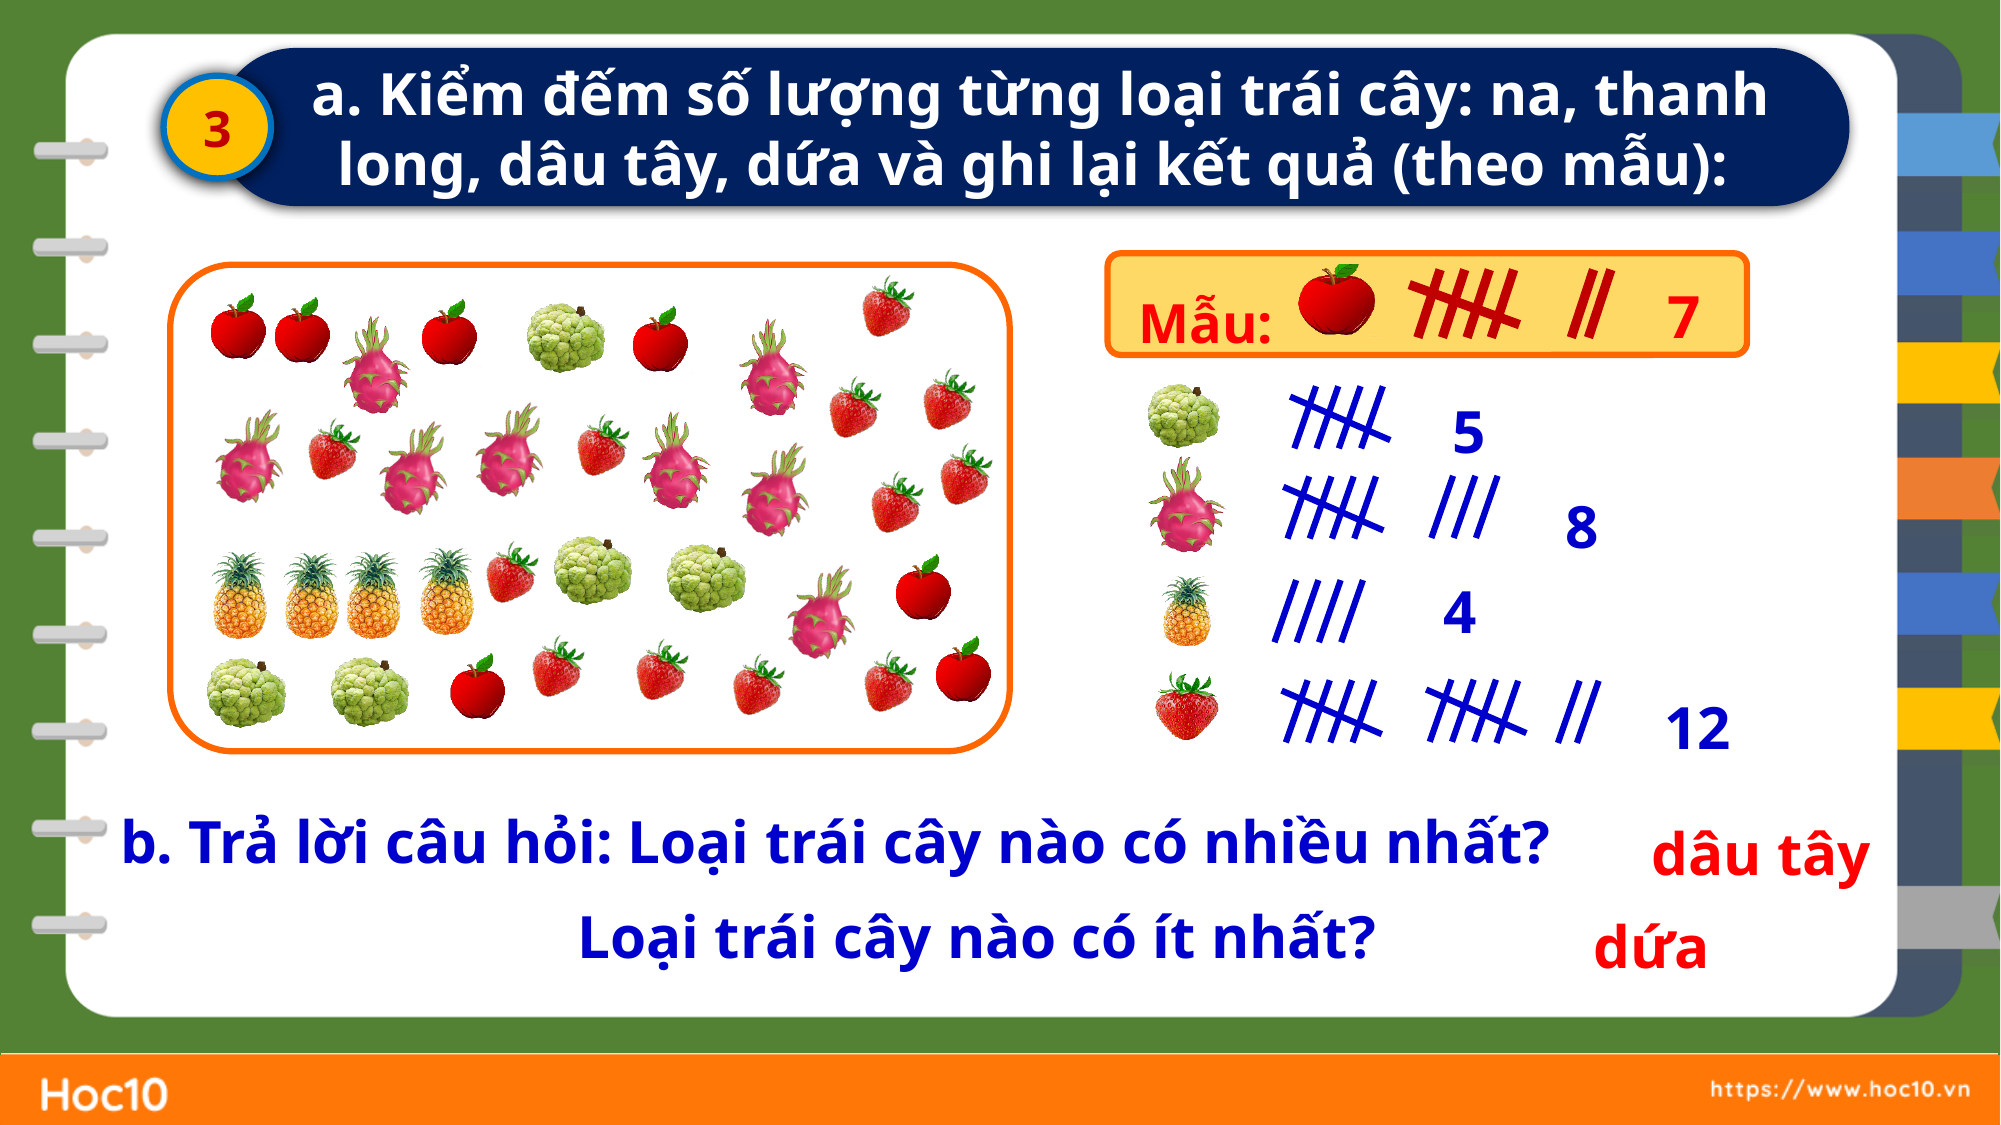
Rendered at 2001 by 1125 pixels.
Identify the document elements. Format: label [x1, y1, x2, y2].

text_box [1361, 441, 1383, 449]
text_box [1331, 531, 1354, 539]
text_box [163, 47, 1850, 207]
text_box [1429, 734, 1451, 742]
text_box [1308, 735, 1330, 743]
text_box [1338, 386, 1361, 396]
text_box [1474, 734, 1496, 742]
text_box [1474, 679, 1496, 689]
text_box [1309, 476, 1331, 486]
text_box [1290, 396, 1391, 441]
text_box [1429, 679, 1451, 689]
text_box [1316, 386, 1338, 396]
text_box [1426, 689, 1527, 734]
text_box [1431, 475, 1453, 538]
text_box [1318, 580, 1341, 643]
text_box [1331, 476, 1354, 486]
text_box [1309, 531, 1331, 539]
text_box [1352, 680, 1375, 690]
text_box [1496, 680, 1519, 689]
text_box [1316, 441, 1338, 449]
text_box [1285, 680, 1308, 690]
text_box [1361, 386, 1383, 396]
text_box [1107, 237, 1773, 355]
text_box [1352, 735, 1375, 743]
text_box [1294, 441, 1316, 449]
text_box [1296, 580, 1318, 643]
picture [0, 0, 2001, 1125]
text_box [1453, 475, 1475, 538]
text_box [1338, 441, 1361, 449]
text_box [1330, 680, 1352, 690]
text_box [1451, 734, 1474, 742]
text_box [170, 264, 1010, 752]
text_box [1354, 531, 1376, 539]
text_box [1274, 580, 1296, 643]
text_box [1287, 531, 1309, 539]
text_box [1281, 690, 1382, 735]
text_box [1285, 735, 1308, 743]
text_box [1354, 476, 1376, 486]
text_box [1283, 486, 1384, 531]
text_box [1576, 680, 1599, 743]
text_box [1287, 476, 1309, 486]
text_box [1330, 735, 1352, 743]
text_box [1496, 734, 1519, 743]
text_box [1557, 680, 1576, 743]
text_box [1475, 475, 1498, 538]
text_box [1294, 386, 1316, 396]
text_box [1451, 679, 1474, 689]
text_box [1341, 580, 1363, 643]
text_box [1308, 680, 1330, 690]
